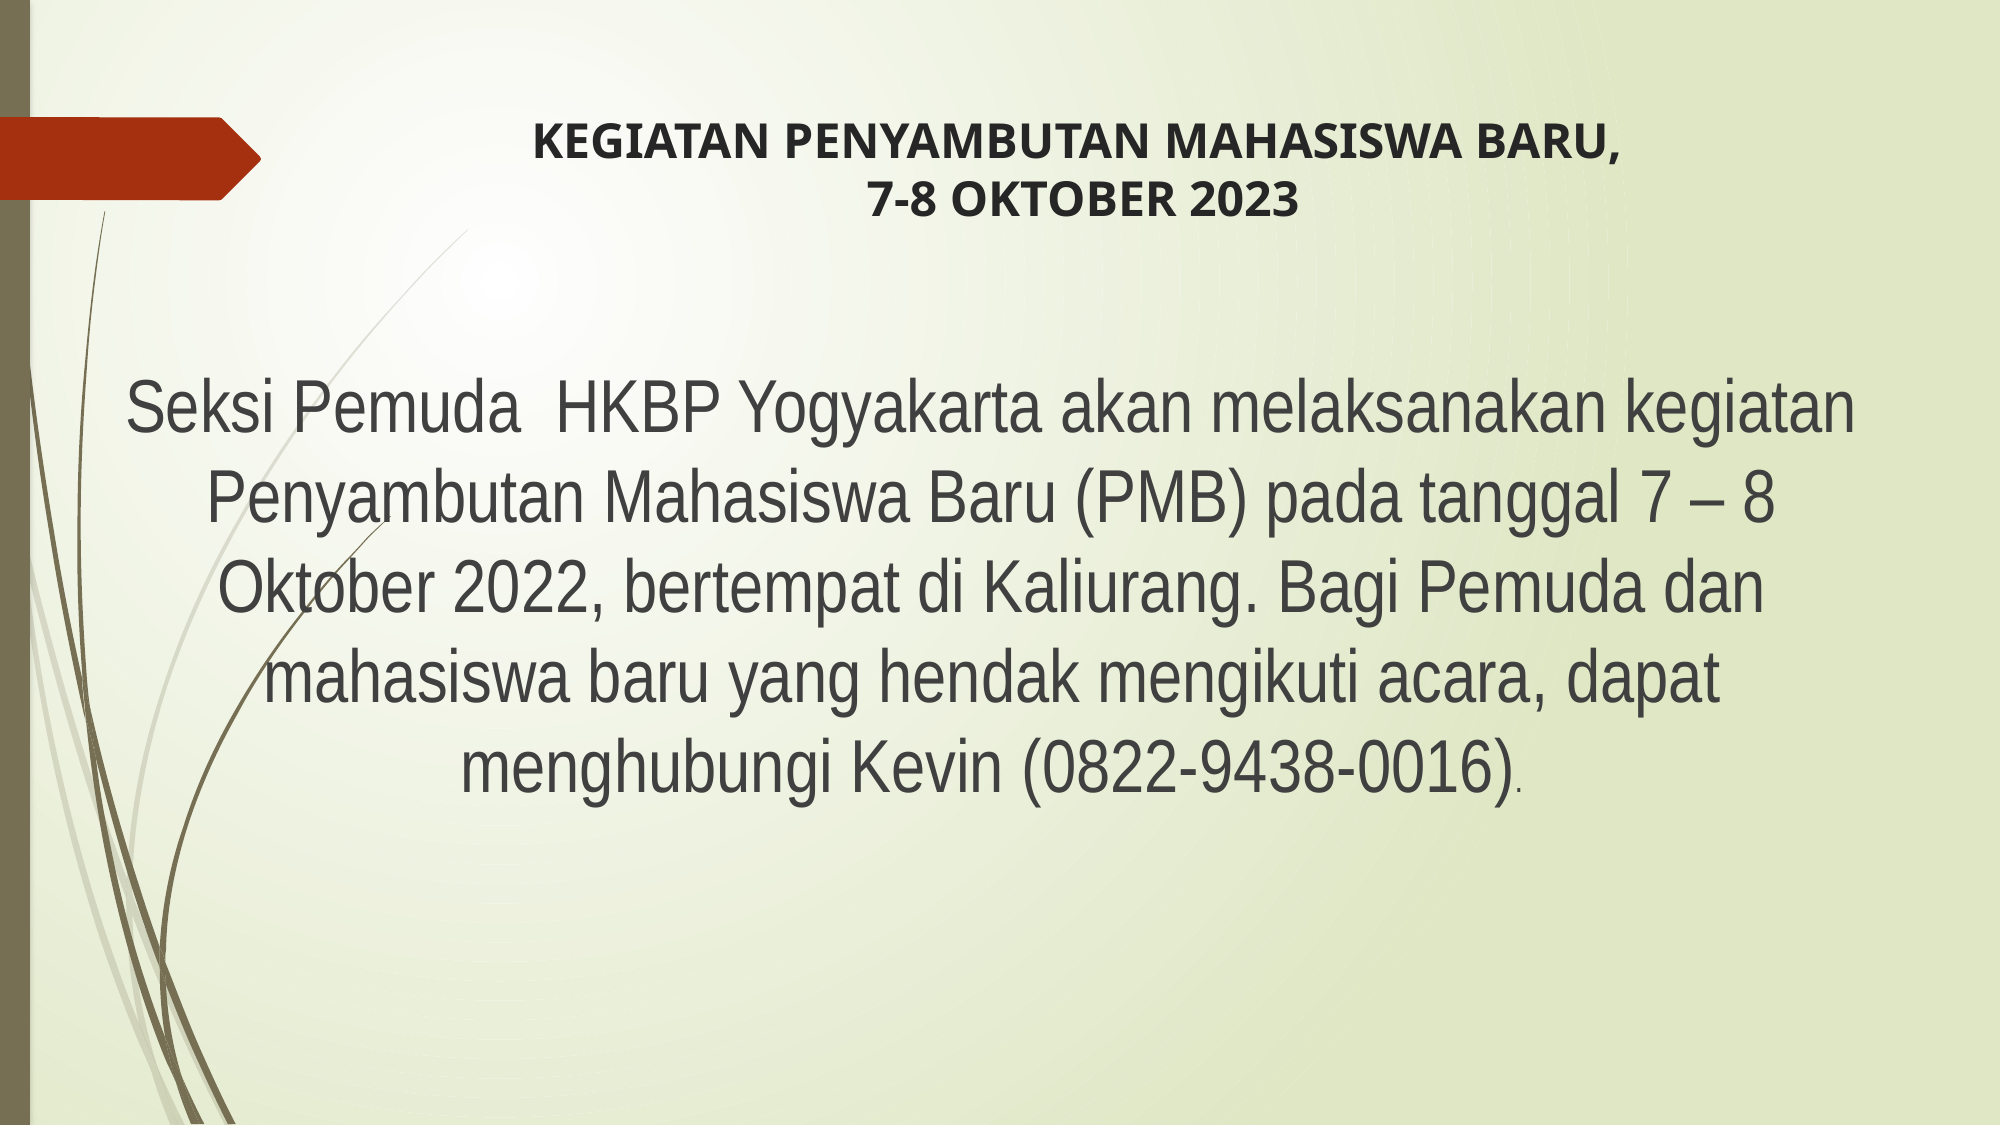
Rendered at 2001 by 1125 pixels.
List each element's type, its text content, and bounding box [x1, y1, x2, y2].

title KEGIATAN PENYAMBUTAN MAHASISWA BARU, 7-8 OKTOBER 2023 [278, 102, 1888, 268]
list Seksi Pemuda HKBP Yogyakarta akan melaksanakan kegiatan Penyambutan Mahasiswa Baru (PMB) pada tanggal 7 – 8 Oktober 2022, bertempat di Kaliurang. Bagi Pemuda dan mahasiswa baru yang hendak mengikuti acara, dapat menghubungi Kevin (0822-9438-0016). [96, 350, 1888, 970]
